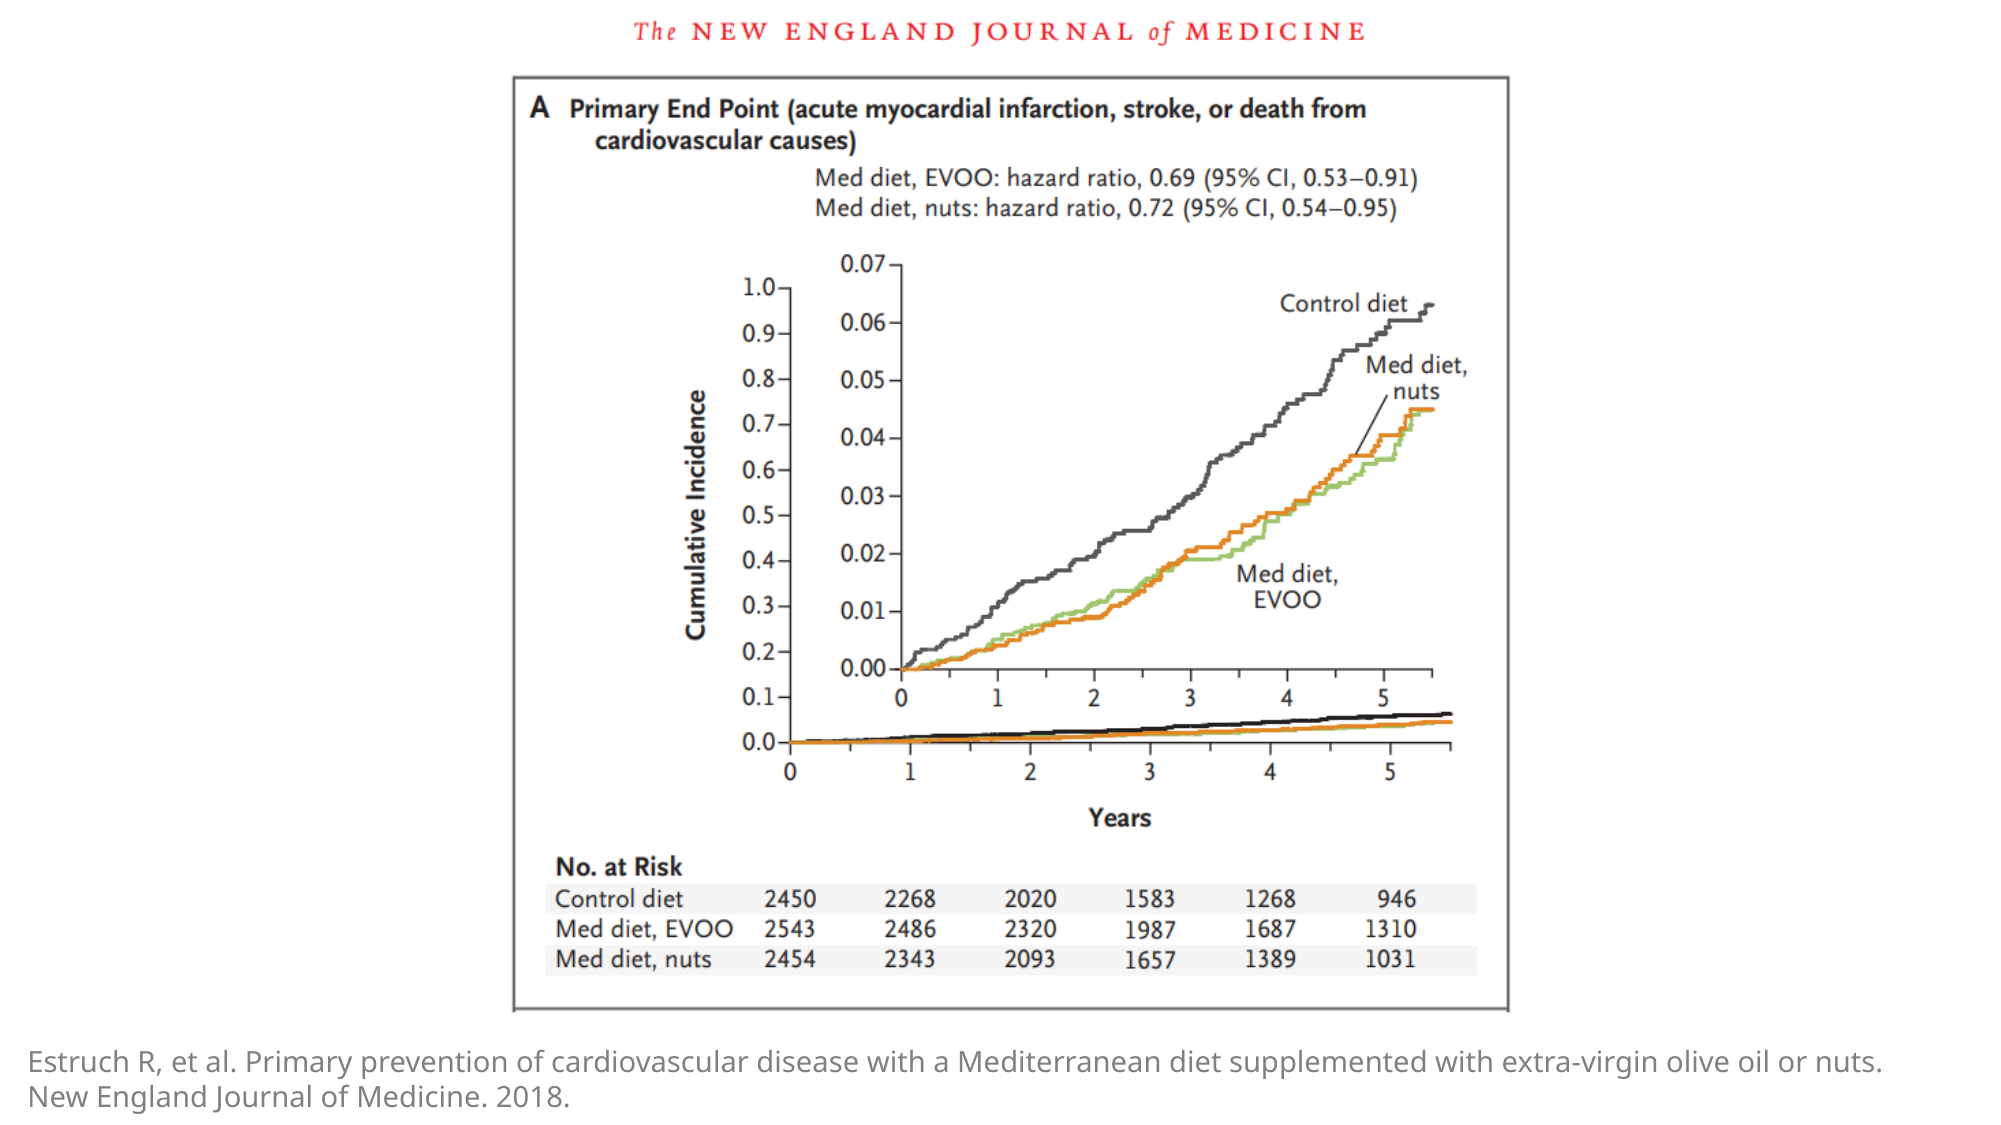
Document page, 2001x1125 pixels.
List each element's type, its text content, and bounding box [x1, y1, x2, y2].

picture [487, 0, 1526, 1022]
text_box Estruch R, et al. Primary prevention of cardiovascular disease with a Mediterranean diet supplemented with extra-virgin olive oil or nuts. New England Journal of Medicine. 2018. [12, 1036, 1963, 1121]
